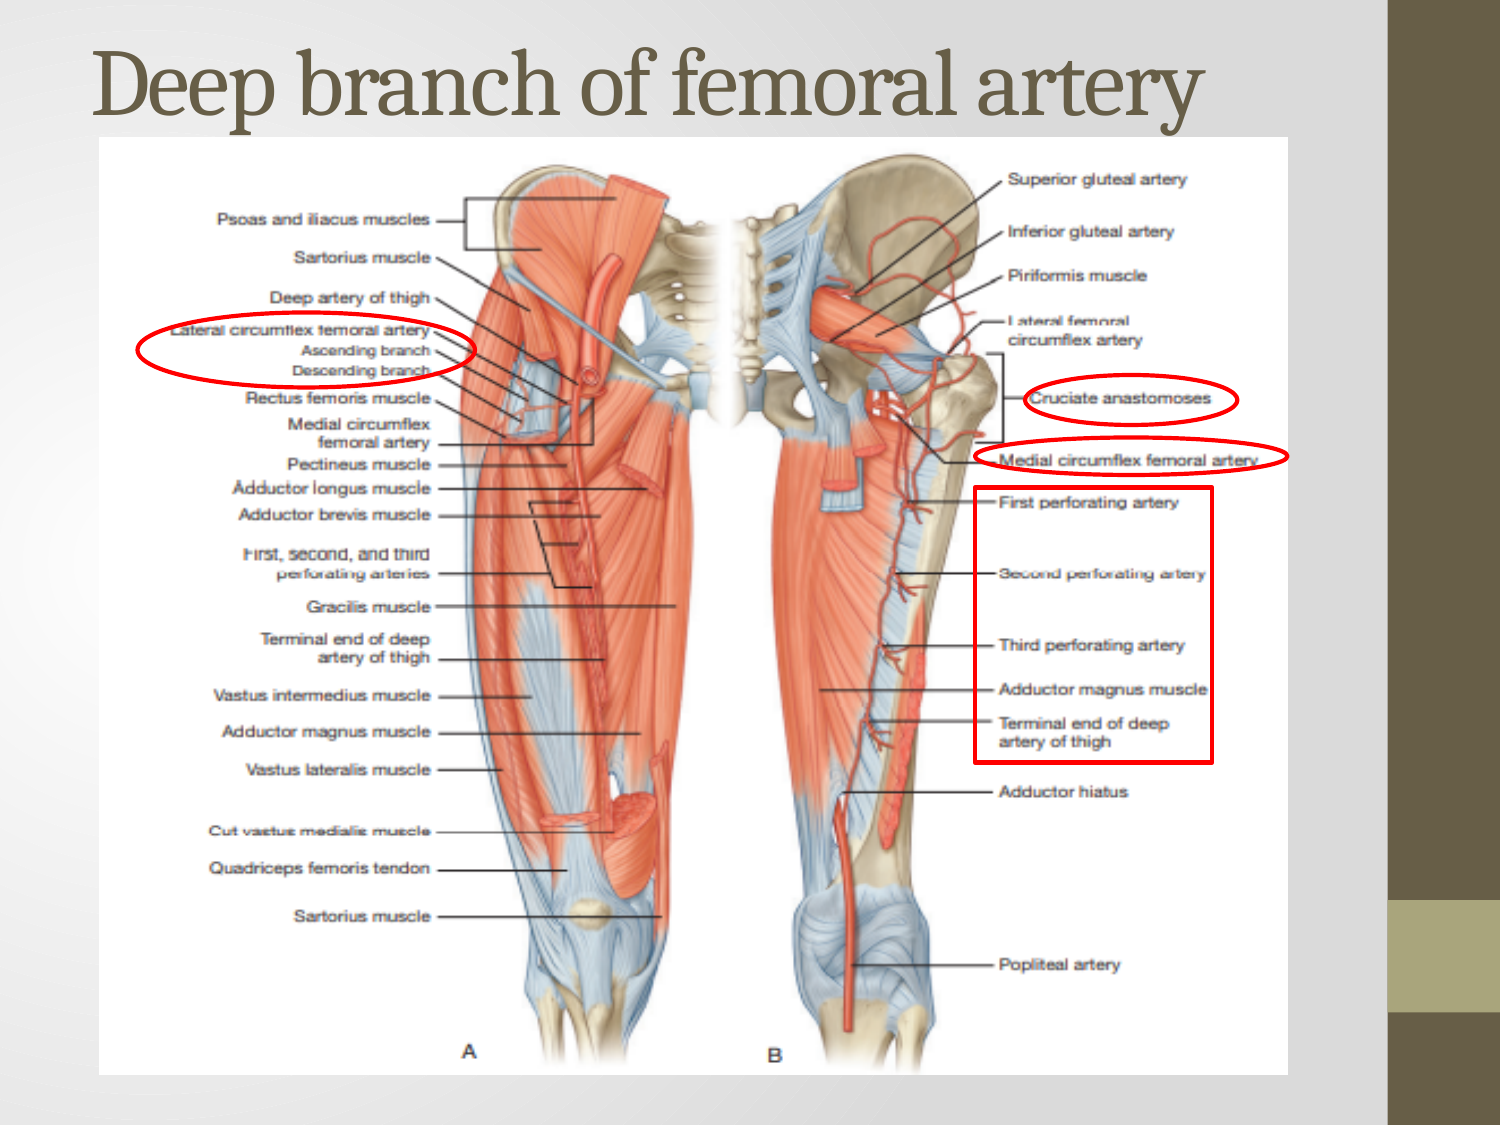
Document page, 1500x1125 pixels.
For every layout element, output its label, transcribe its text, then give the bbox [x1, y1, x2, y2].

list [99, 136, 1288, 1076]
title Deep branch of femoral artery [75, 12, 1325, 143]
